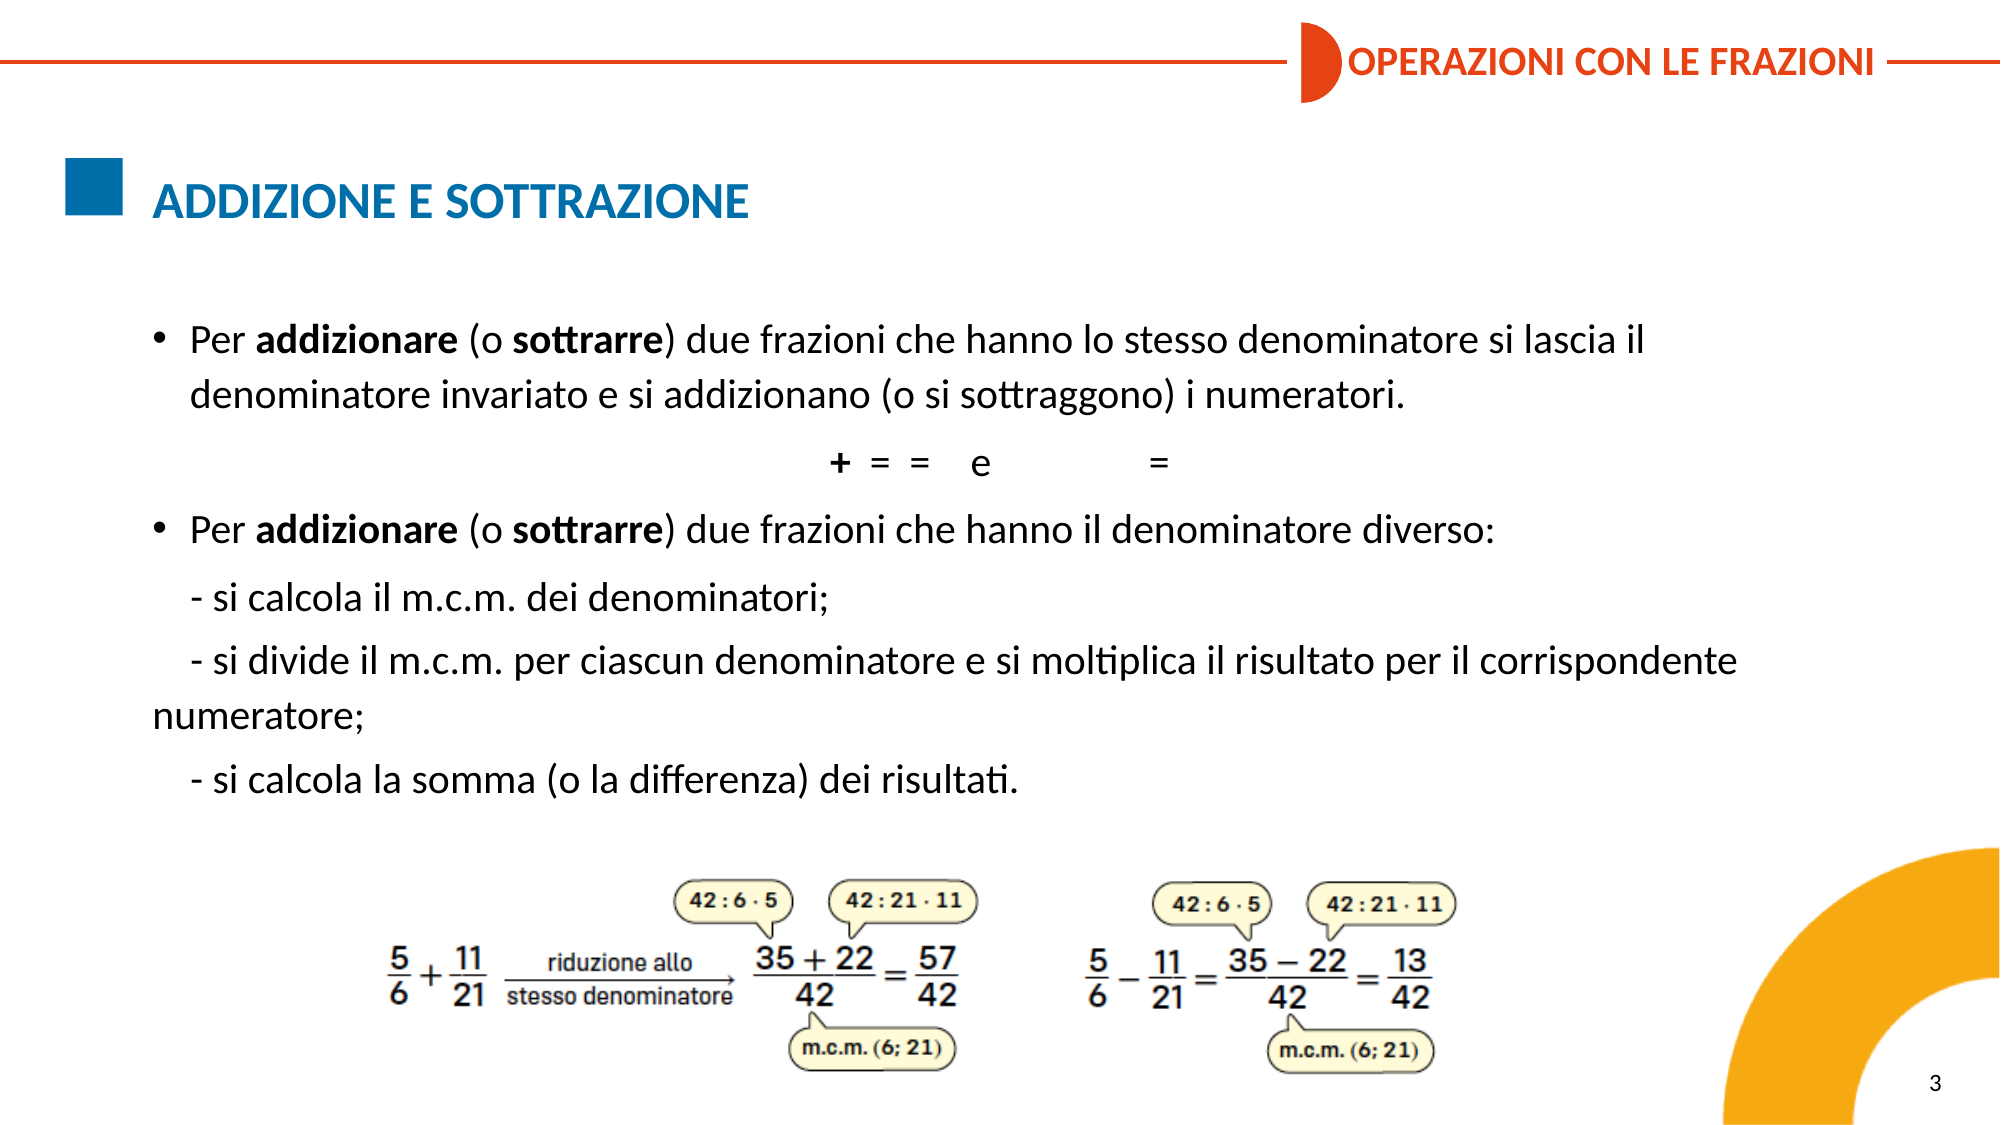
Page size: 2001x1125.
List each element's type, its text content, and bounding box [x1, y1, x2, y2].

picture [1054, 875, 1468, 1081]
picture [358, 871, 994, 1085]
picture [1724, 848, 2001, 1125]
text_box ADDIZIONE E SOTTRAZIONE [137, 163, 904, 240]
text_box [64, 157, 124, 216]
picture [1301, 22, 1342, 103]
